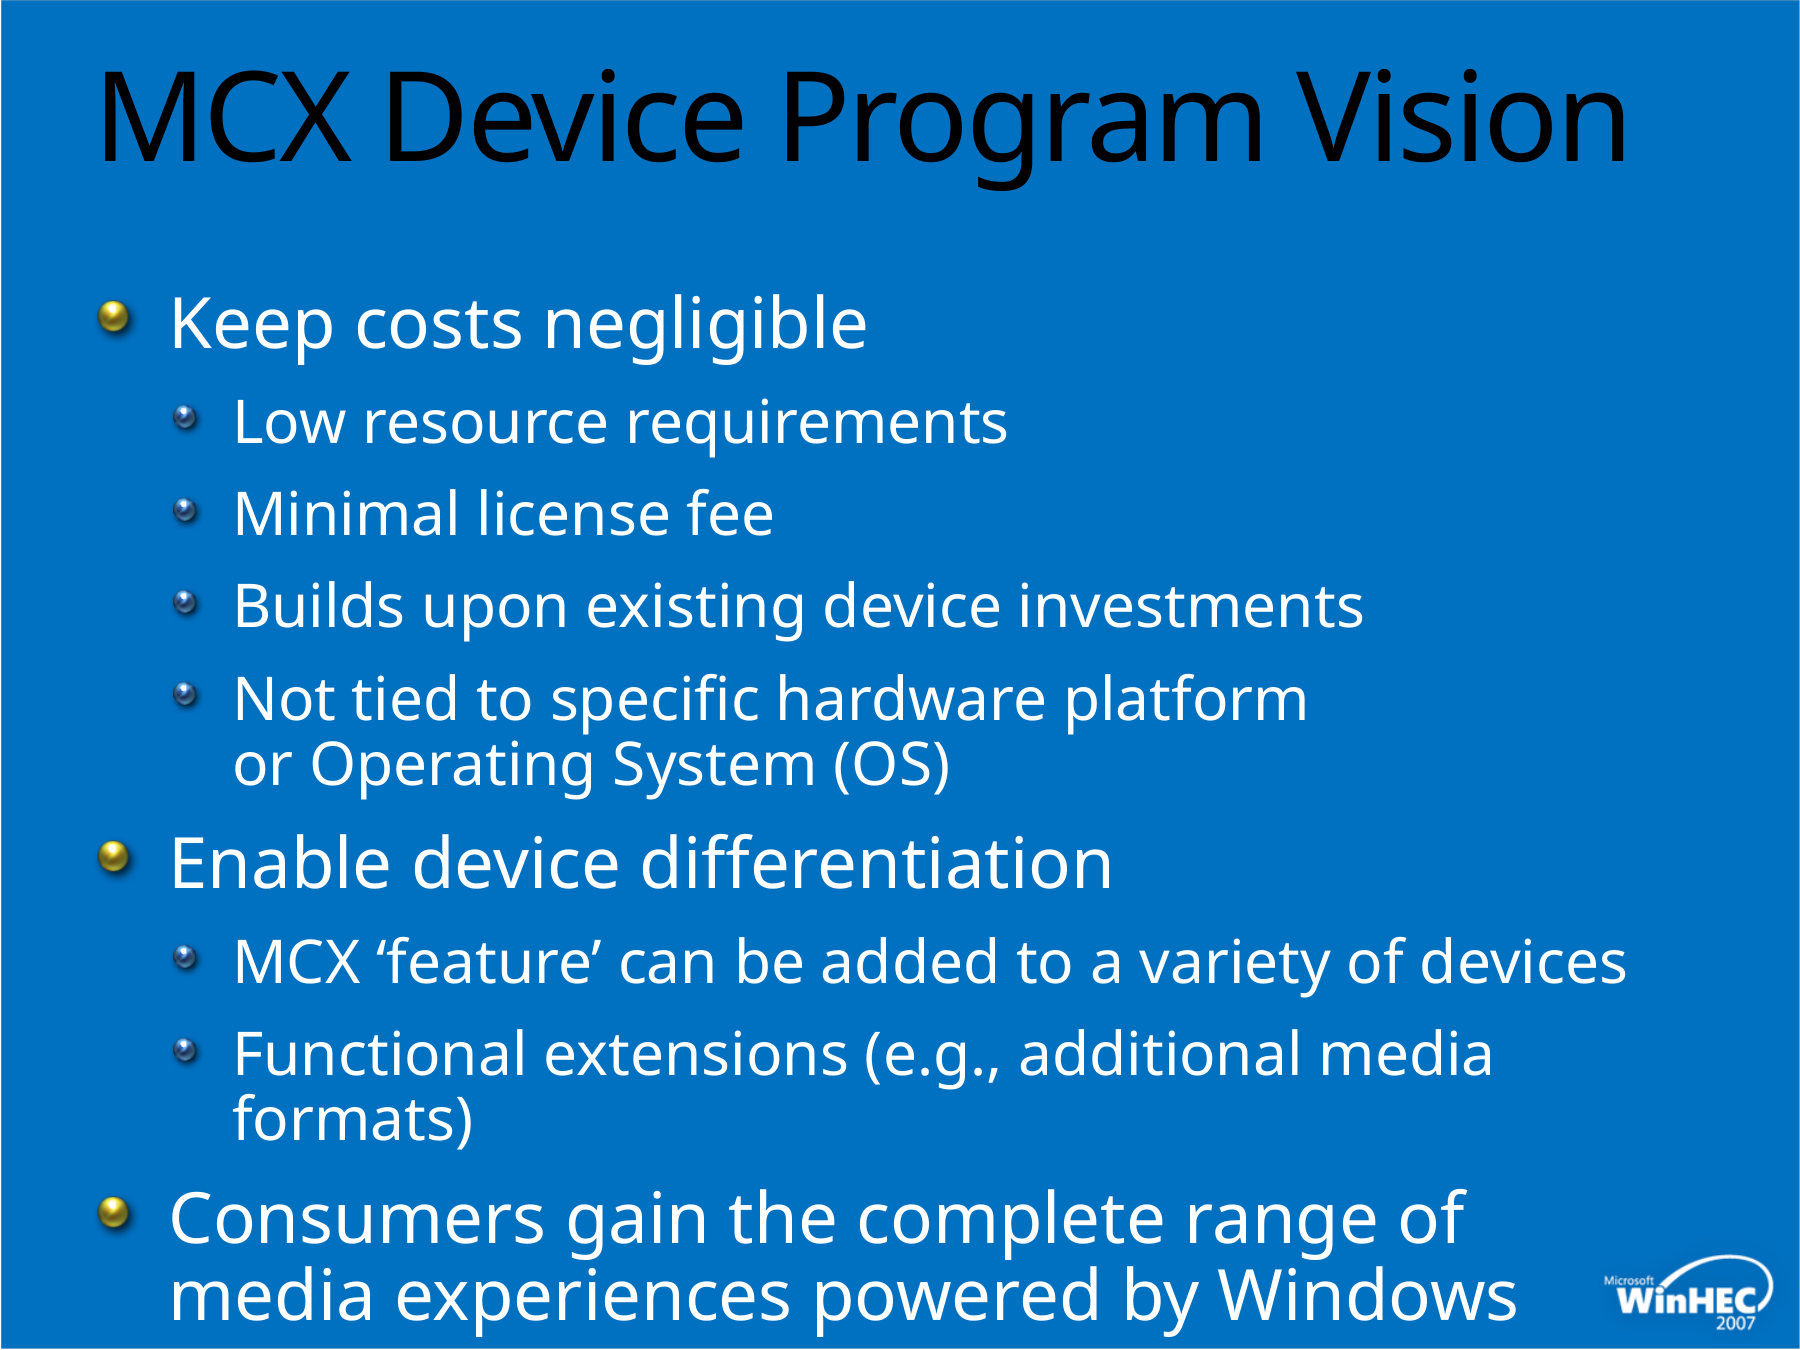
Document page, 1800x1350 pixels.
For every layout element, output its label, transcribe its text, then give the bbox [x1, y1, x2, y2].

picture [0, 0, 1800, 1350]
list Keep costs negligible Low resource requirements Minimal license fee Builds upon existing device investments Not tied to specific hardware platform or Operating System (OS) Enable device differentiation MCX ‘feature’ can be added to a variety of devices Functional extensions (e.g., additional media formats) Consumers gain the complete range of media experiences powered by Windows [75, 278, 1725, 1272]
title MCX Device Program Vision [75, 45, 1725, 182]
